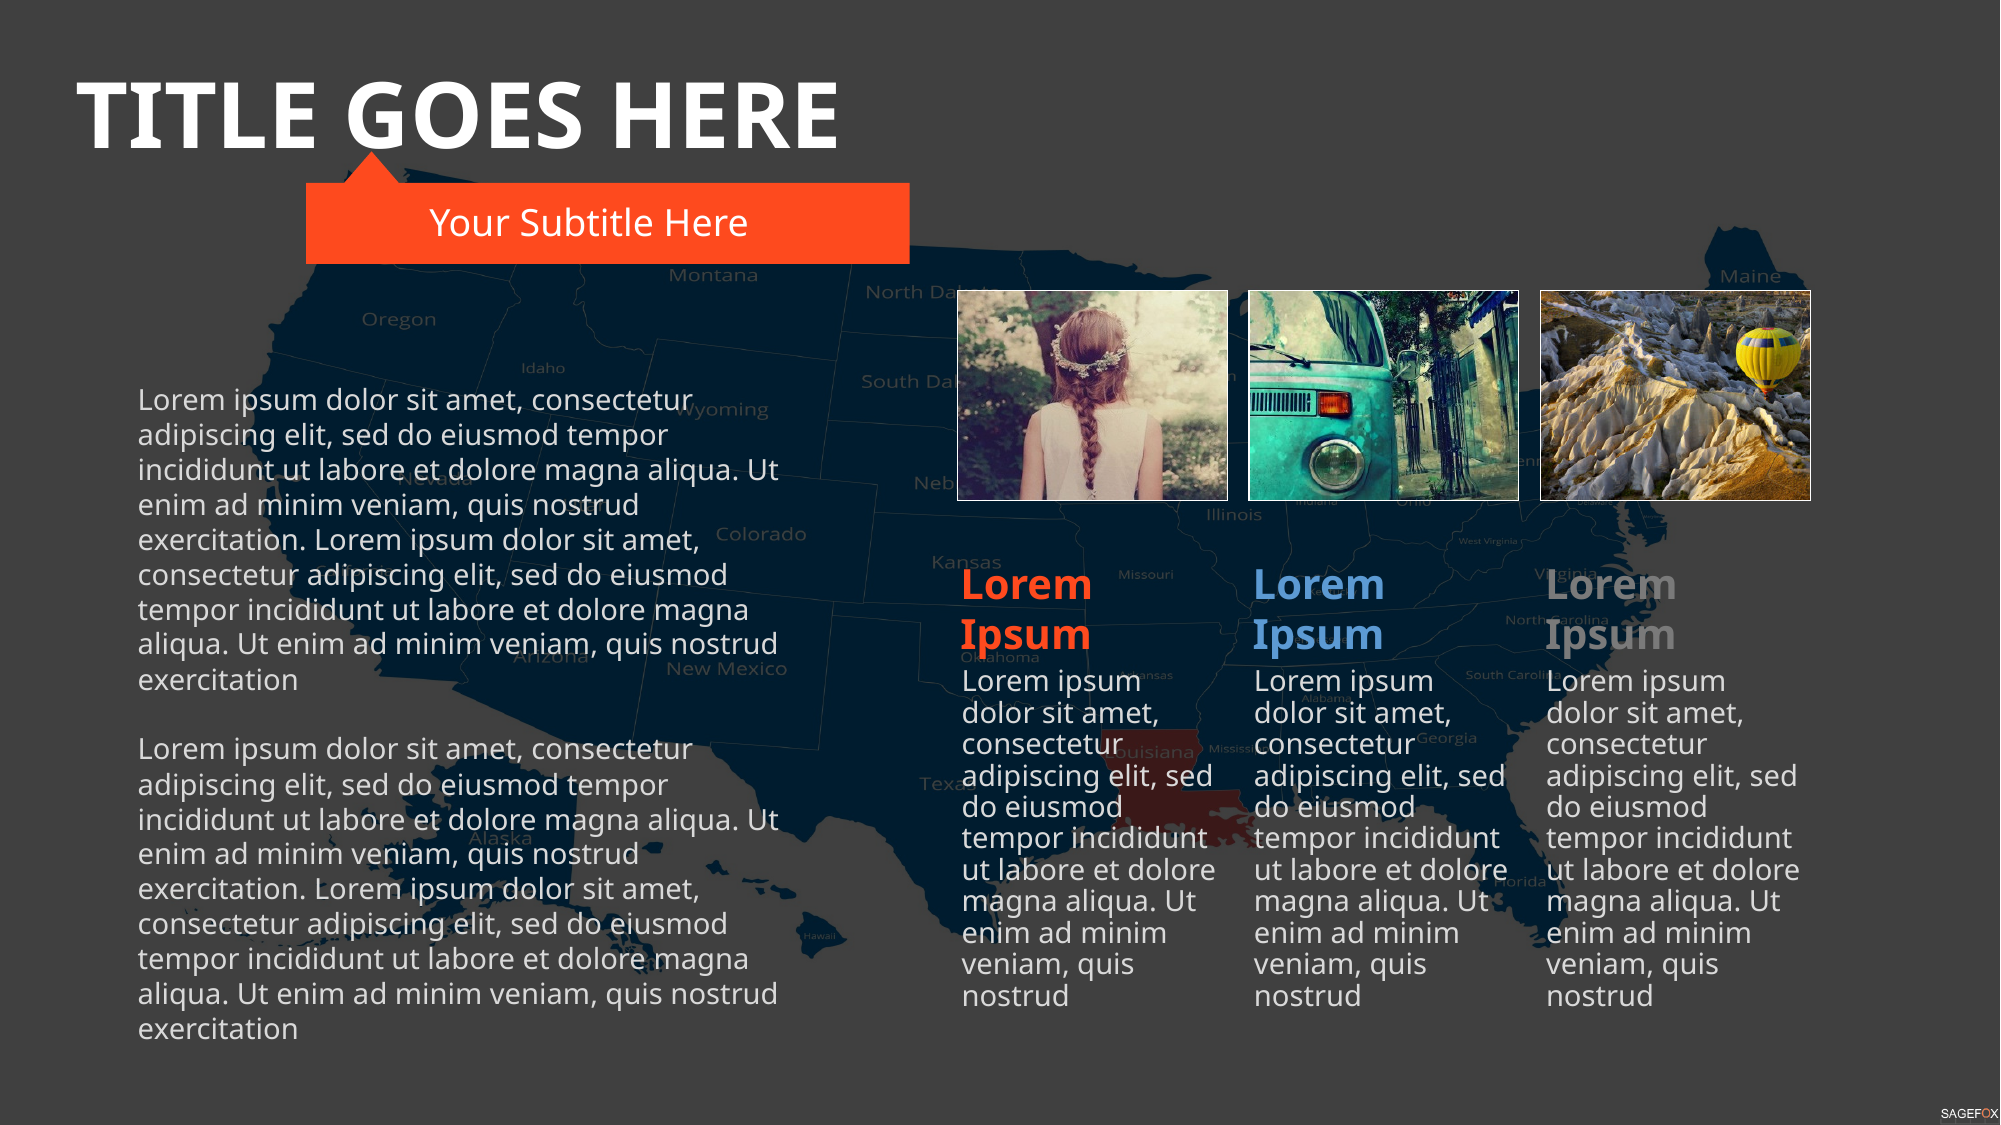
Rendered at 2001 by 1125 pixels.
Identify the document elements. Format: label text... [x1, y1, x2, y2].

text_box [1237, 550, 1515, 1000]
text_box [1248, 290, 1520, 502]
picture [0, 0, 2001, 1125]
text_box Lorem ipsum dolor sit amet, consectetur adipiscing elit, sed do eiusmod tempor incididunt ut labore et dolore magna aliqua. Ut enim ad minim veniam, quis nostrud exercitation. Lorem ipsum dolor sit amet, consectetur adipiscing elit, sed do eiusmod tempor incididunt ut labore et dolore magna aliqua. Ut enim ad minim veniam, quis nostrud exercitation Lorem ipsum dolor sit amet, consectetur adipiscing elit, sed do eiusmod tempor incididunt ut labore et dolore magna aliqua. Ut enim ad minim veniam, quis nostrud exercitation. Lorem ipsum dolor sit amet, consectetur adipiscing elit, sed do eiusmod tempor incididunt ut labore et dolore magna aliqua. Ut enim ad minim veniam, quis nostrud exercitation [122, 373, 798, 1125]
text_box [1530, 550, 1807, 1000]
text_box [945, 550, 1223, 1000]
text_box TITLE GOES HERE [60, 49, 965, 175]
text_box [956, 290, 1228, 502]
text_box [306, 151, 910, 264]
text_box [1540, 290, 1812, 502]
